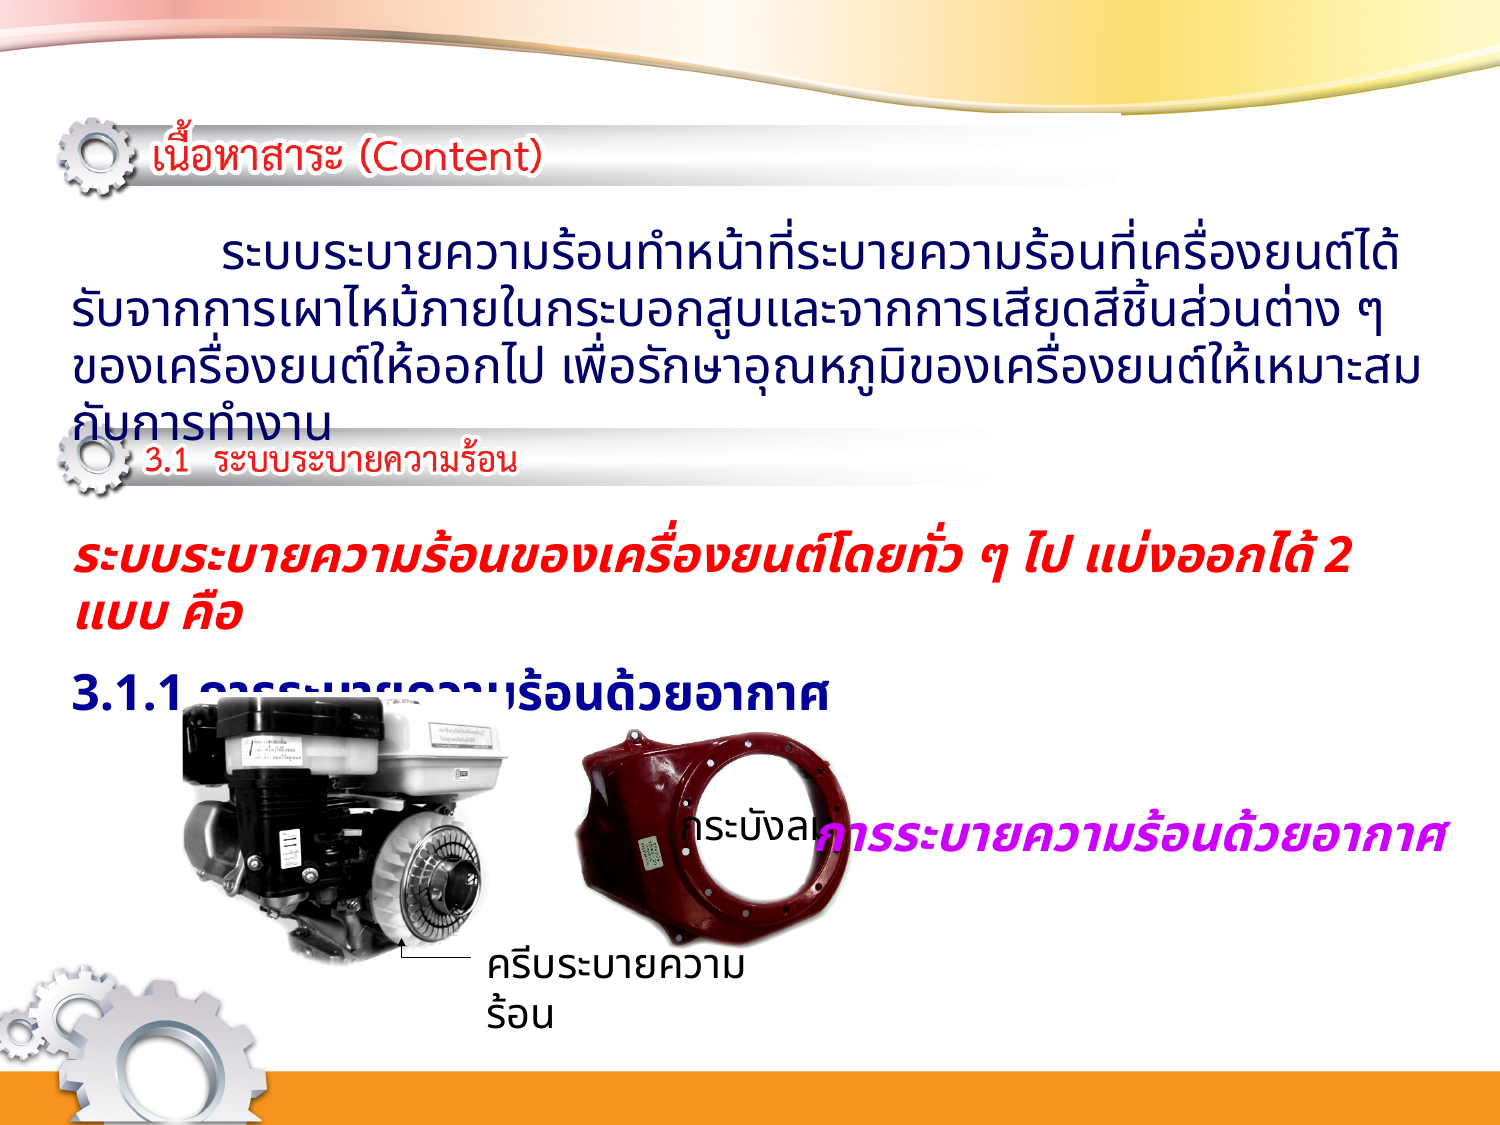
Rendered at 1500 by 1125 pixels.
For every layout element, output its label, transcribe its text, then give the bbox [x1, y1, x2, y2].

text_box ระบบระบายความร้อนทำหน้าที่ระบายความร้อนที่เครื่องยนต์ได้รับจากการเผาไหม้ภายในกระบอกสูบและจากการเสียดสีชิ้นส่วนต่าง ๆ ของเครื่องยนต์ให้ออกไป เพื่อรักษาอุณหภูมิของเครื่องยนต์ให้เหมาะสมกับการทำงาน [56, 216, 1457, 460]
text_box การระบายความร้อนด้วยอากาศ [870, 794, 1461, 870]
picture [0, 0, 1500, 1125]
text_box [178, 692, 870, 1005]
text_box ระบบระบายความร้อนของเครื่องยนต์โดยทั่ว ๆ ไป แบ่งออกได้ 2 แบบ คือ 3.1.1 การระบายความร้อนด้วยอากาศ [56, 519, 1457, 728]
